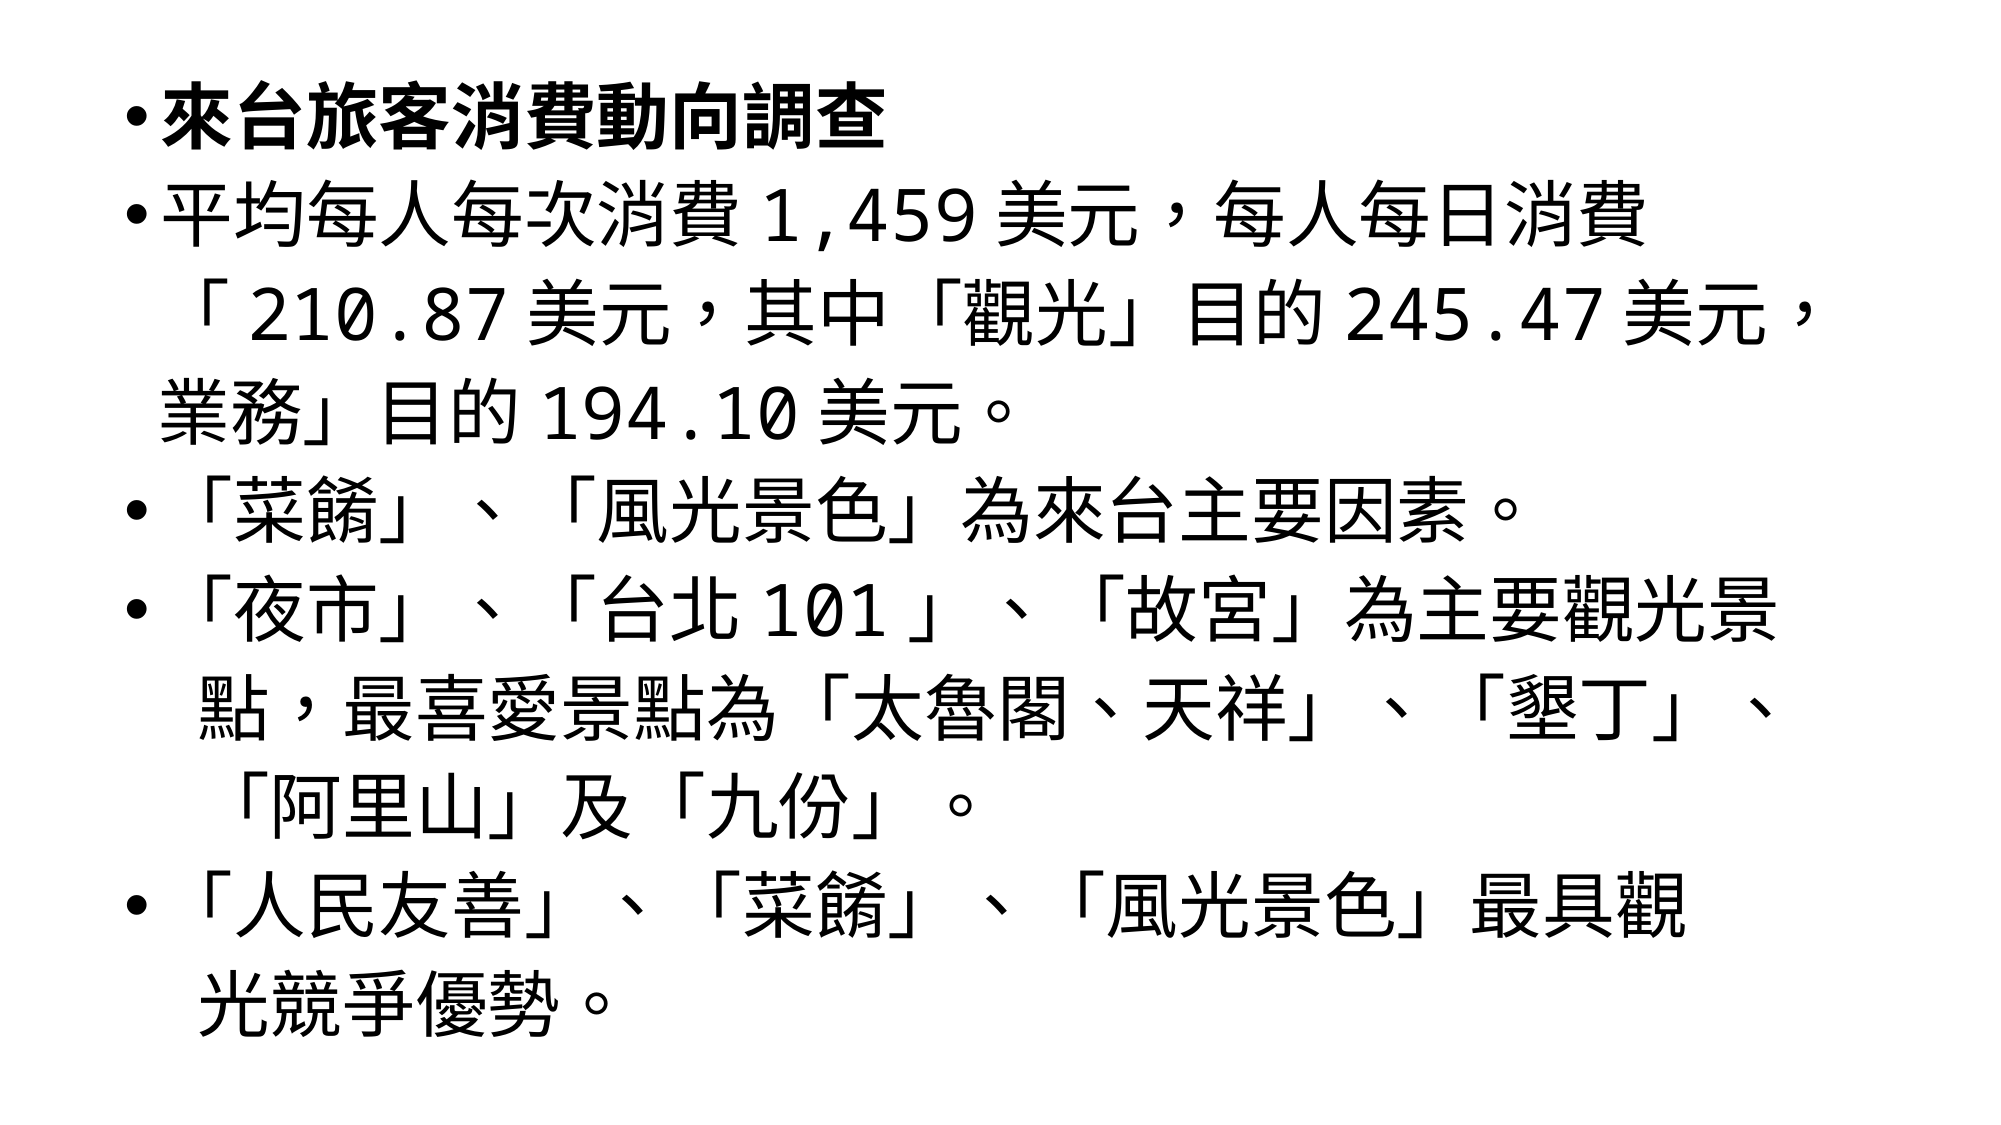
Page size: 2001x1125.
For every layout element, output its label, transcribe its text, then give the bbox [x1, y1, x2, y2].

list 來台旅客消費動向調查 平均每人每次消費1,459美元，每人每日消費 「210.87美元，其中「觀光」目的245.47美元， 業務」目的194.10美元。 「菜餚」、「風光景色」為來台主要因素。 「夜市」、「台北101」、「故宮」為主要觀光景 點，最喜愛景點為「太魯閣、天祥」、「墾丁」、 「阿里山」及「九份」。 「人民友善」、「菜餚」、「風光景色」最具觀 光競爭優勢。 [109, 72, 1863, 1063]
